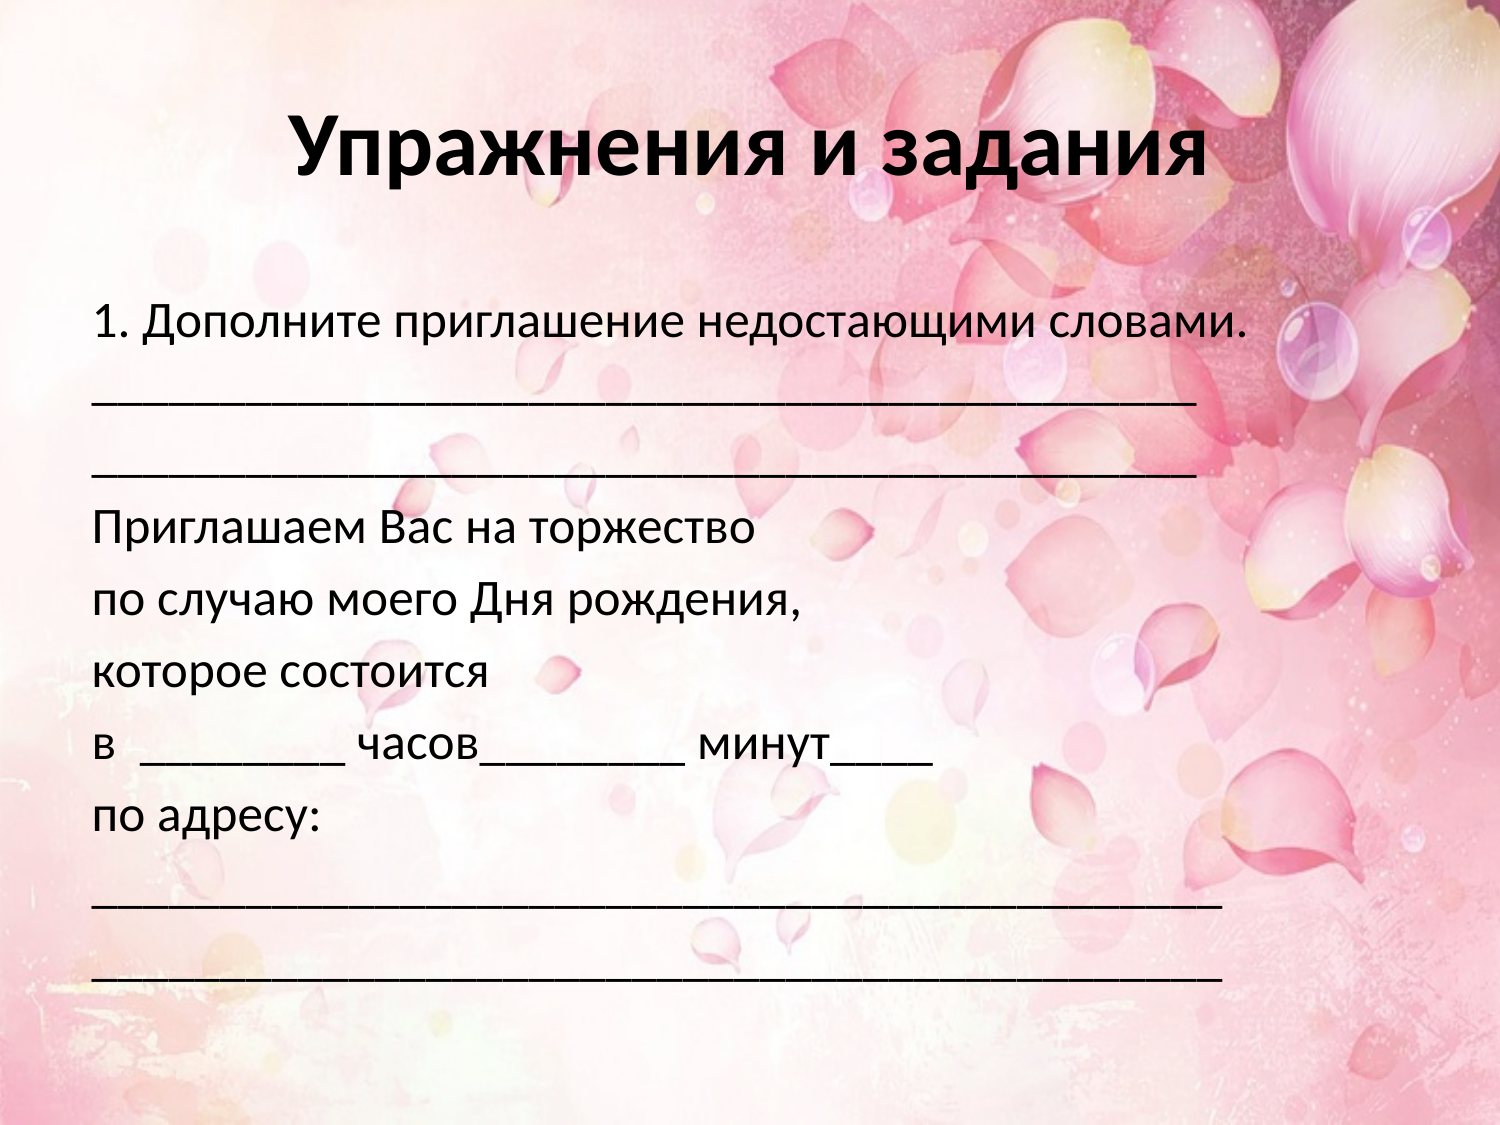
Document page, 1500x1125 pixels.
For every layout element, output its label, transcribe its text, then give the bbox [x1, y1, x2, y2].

list 1. Дополните приглашение недостающими словами. ___________________________________________ ___________________________________________ Приглашаем Вас на торжество по случаю моего Дня рождения, которое состоится в ________ часов________ минут____ по адресу: ____________________________________________ ____________________________________________ [76, 278, 1459, 1005]
title Упражнения и задания [75, 45, 1425, 233]
